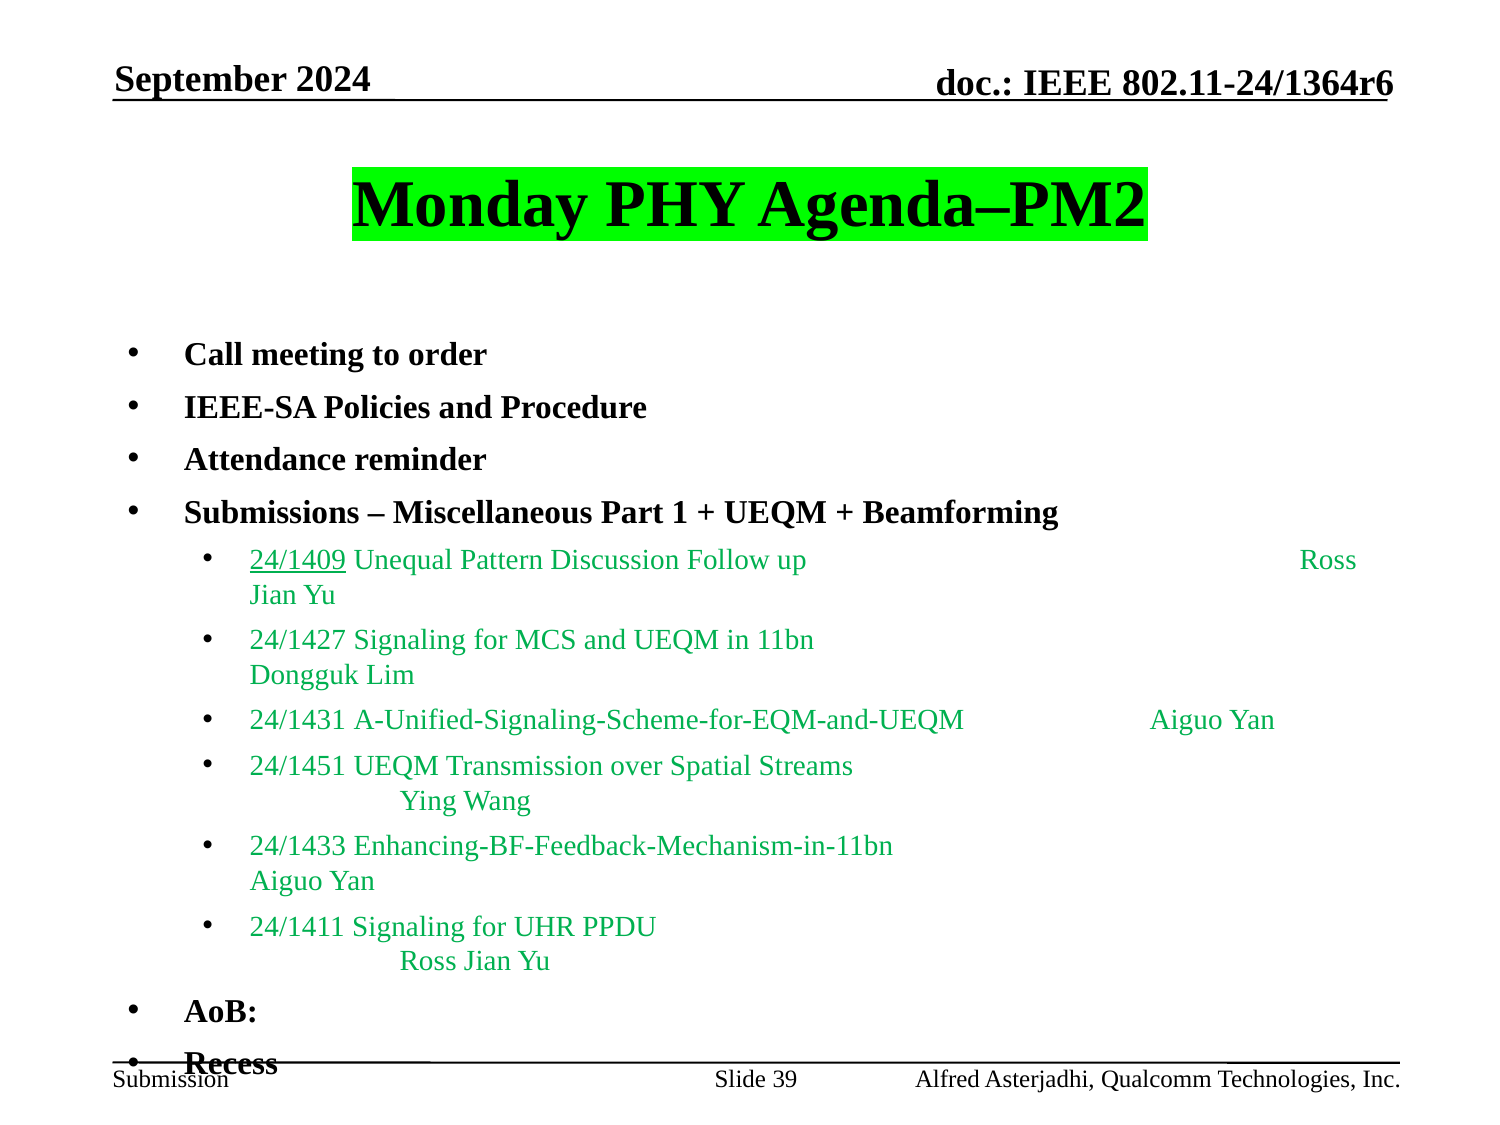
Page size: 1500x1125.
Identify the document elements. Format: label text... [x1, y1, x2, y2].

list Call meeting to order IEEE-SA Policies and Procedure Attendance reminder Submissions – Miscellaneous Part 1 + UEQM + Beamforming 24/1409 Unequal Pattern Discussion Follow up Ross Jian Yu 24/1427 Signaling for MCS and UEQM in 11bn Dongguk Lim 24/1431 A-Unified-Signaling-Scheme-for-EQM-and-UEQM Aiguo Yan 24/1451 UEQM Transmission over Spatial Streams Ying Wang 24/1433 Enhancing-BF-Feedback-Mechanism-in-11bn Aiguo Yan 24/1411 Signaling for UHR PPDU Ross Jian Yu AoB: Recess [112, 324, 1388, 1063]
title Monday PHY Agenda–PM2 [112, 112, 1388, 288]
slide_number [114, 54, 423, 100]
slide_number Slide 39 [712, 1061, 800, 1123]
footer Alfred Asterjadhi, Qualcomm Technologies, Inc. [878, 1061, 1402, 1093]
